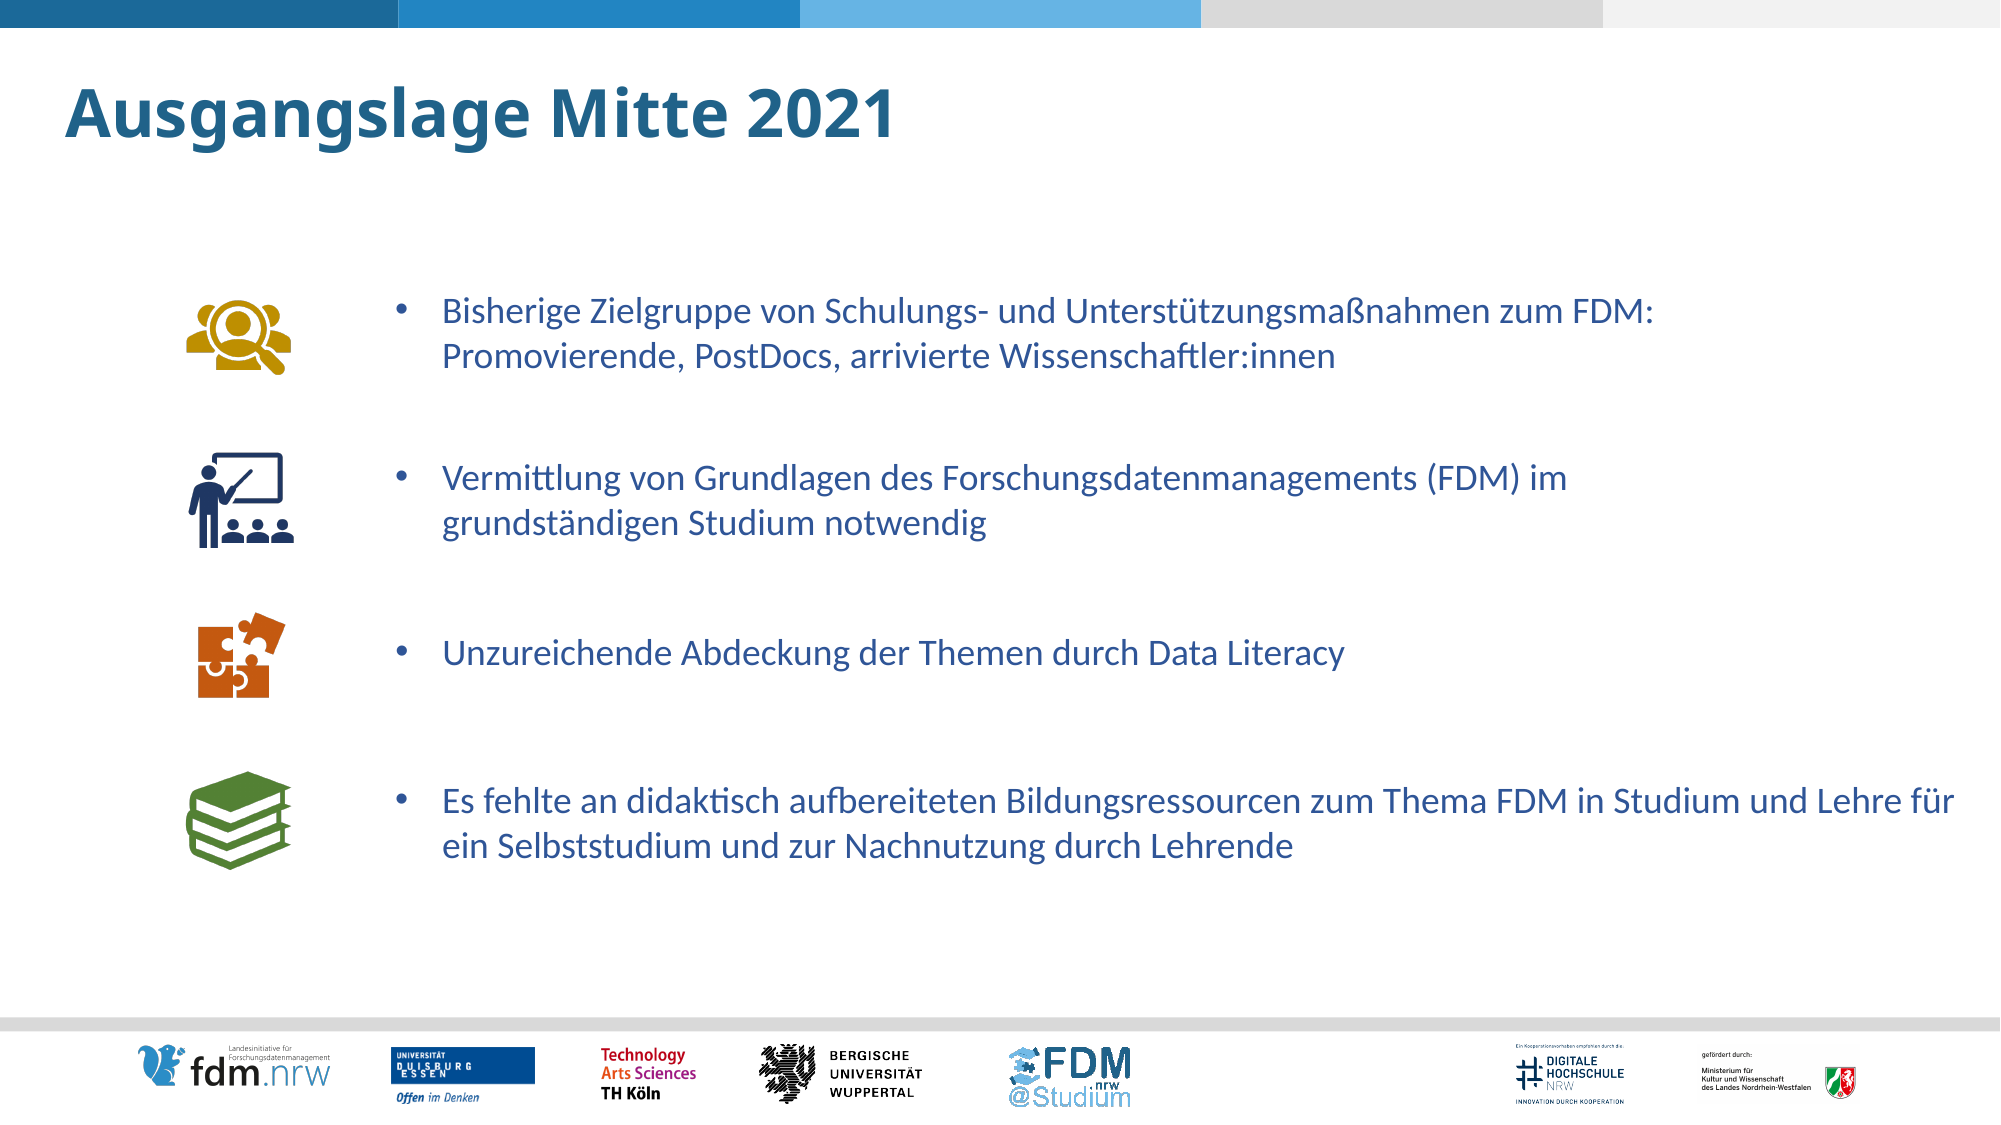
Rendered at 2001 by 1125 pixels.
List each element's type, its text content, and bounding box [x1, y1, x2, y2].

text_box Es fehlte an didaktisch aufbereiteten Bildungsressourcen zum Thema FDM in Studium und Lehre für ein Selbststudium und zur Nachnutzung durch Lehrende [380, 768, 1978, 874]
picture [391, 1047, 535, 1104]
picture [179, 278, 298, 397]
picture [1516, 1044, 1624, 1104]
picture [179, 761, 298, 880]
text_box Bisherige Zielgruppe von Schulungs- und Unterstützungsmaßnahmen zum FDM: Promovierende, PostDocs, arrivierte Wissenschaftler:innen [380, 278, 1846, 428]
picture [137, 1044, 331, 1086]
picture [1009, 1047, 1130, 1107]
text_box Vermittlung von Grundlagen des Forschungsdatenmanagements (FDM) im grundständigen Studium notwendig [380, 445, 1709, 551]
picture [601, 1044, 701, 1104]
picture [759, 1044, 922, 1104]
title Ausgangslage Mitte 2021 [50, 68, 1776, 164]
picture [182, 440, 301, 559]
picture [182, 596, 301, 715]
text_box Unzureichende Abdeckung der Themen durch Data Literacy [380, 620, 1417, 726]
picture [1697, 1044, 1860, 1104]
